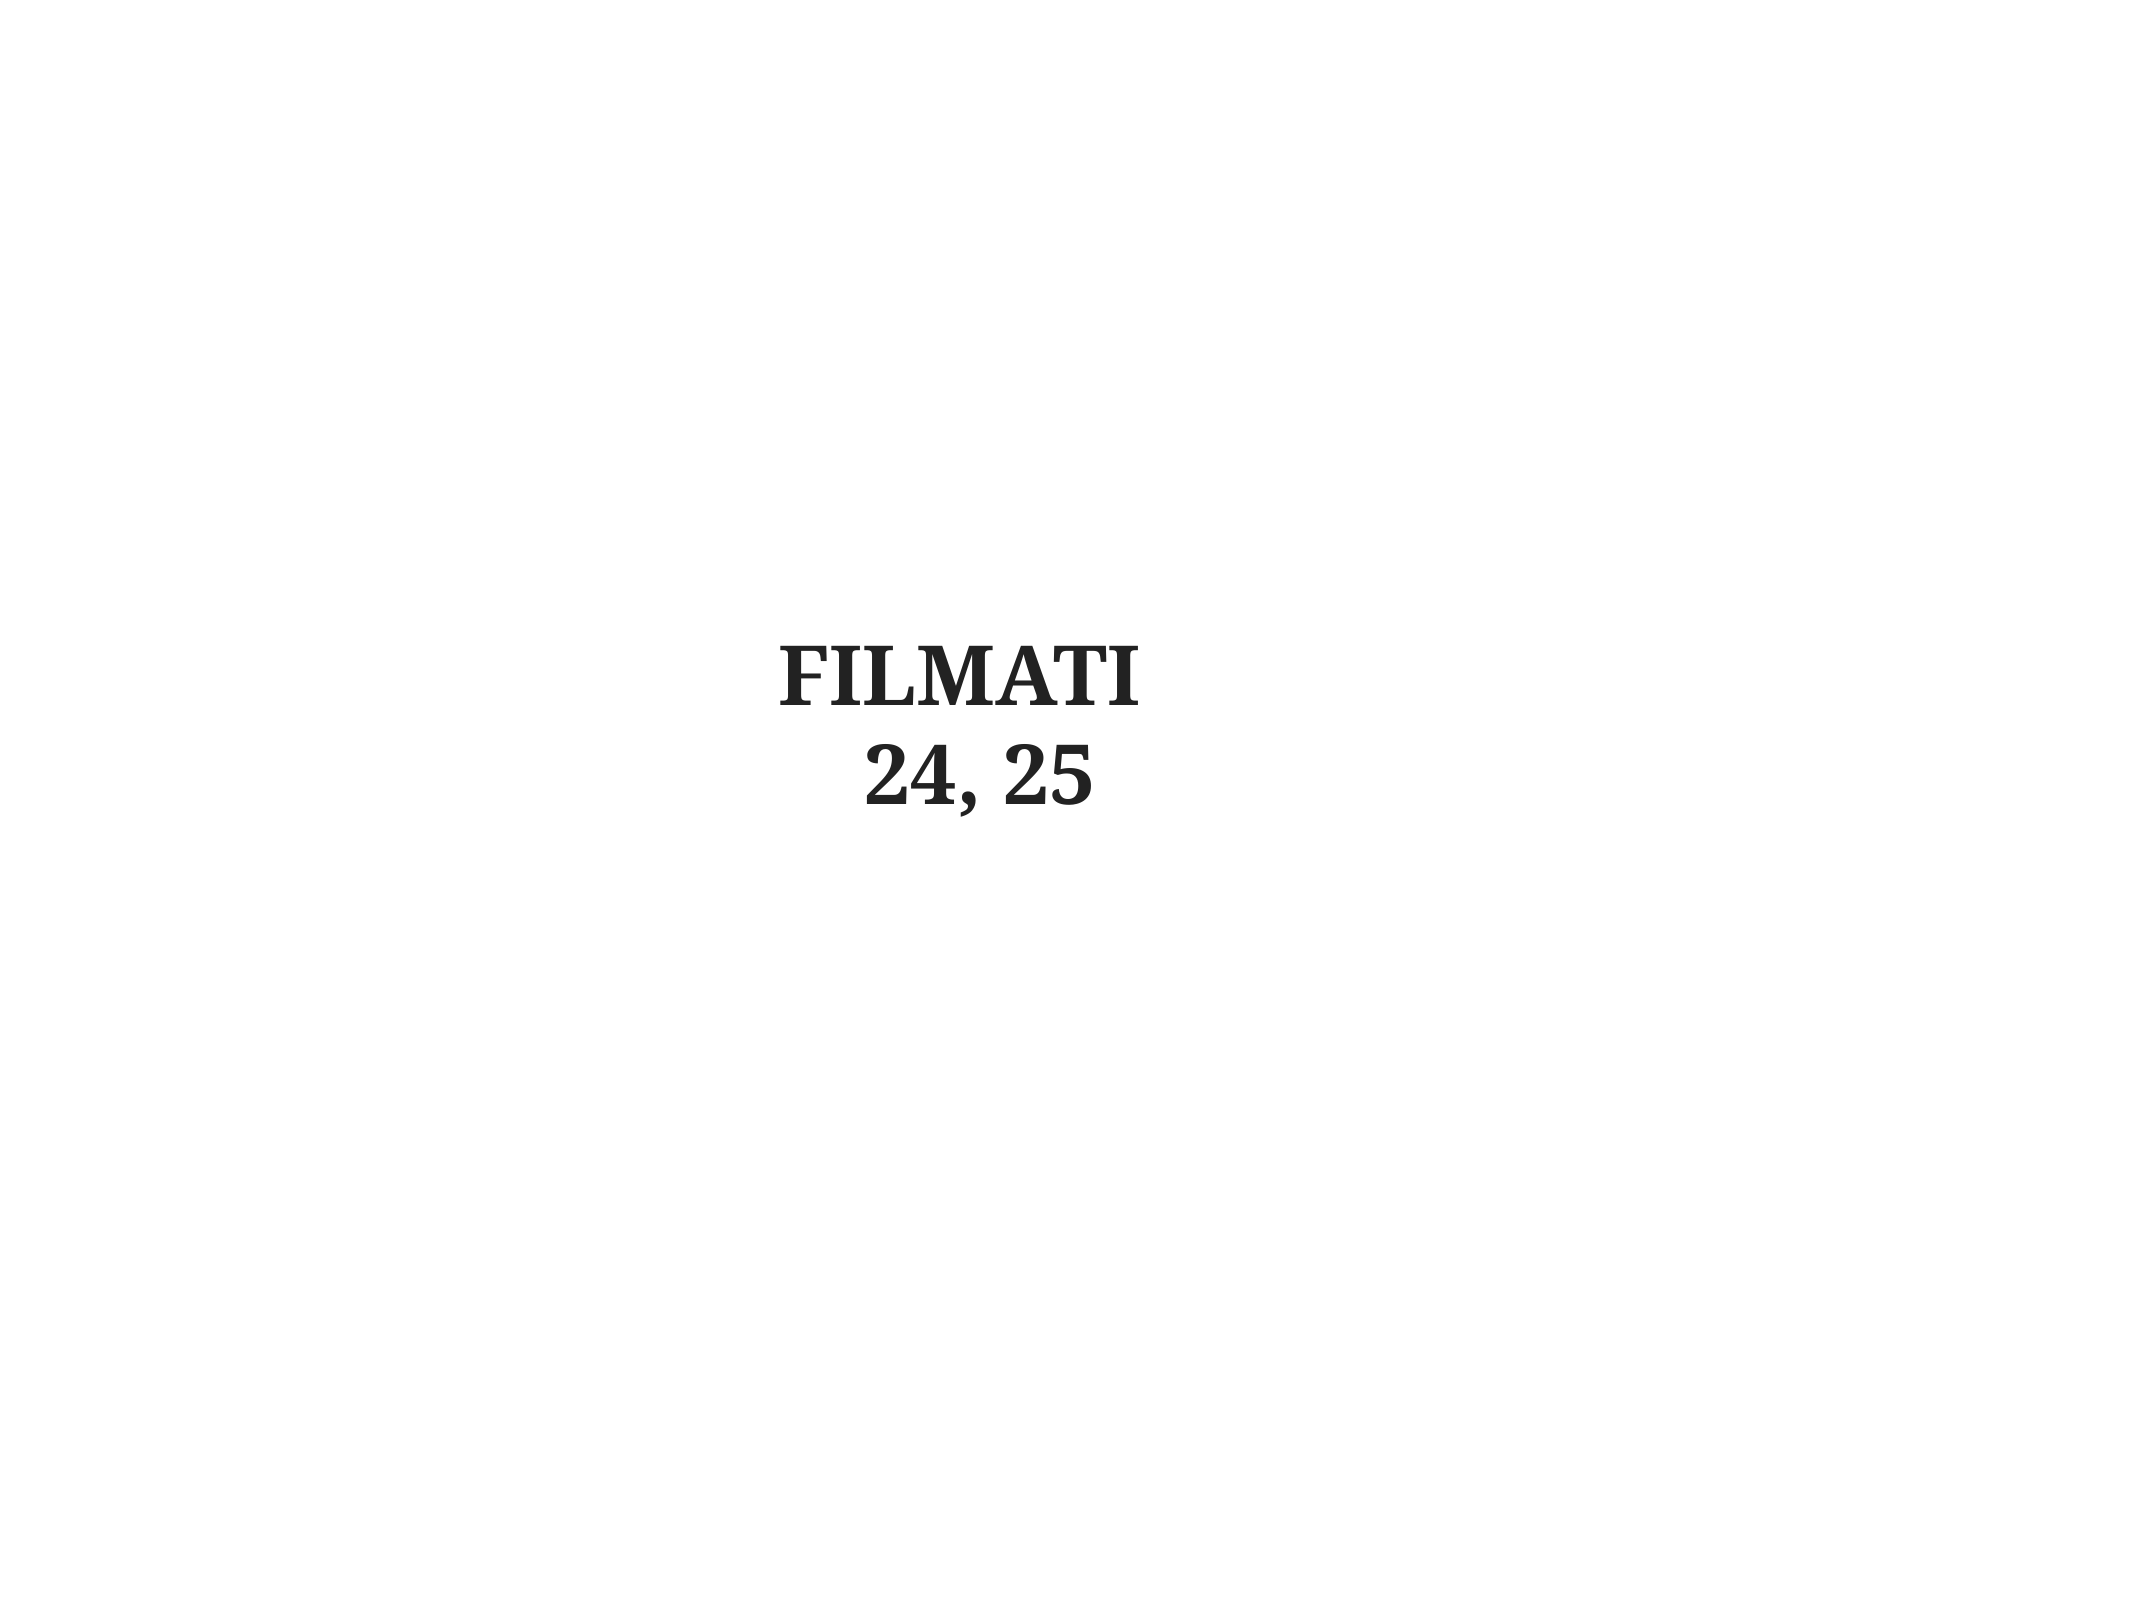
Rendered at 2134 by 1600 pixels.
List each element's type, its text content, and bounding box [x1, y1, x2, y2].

text_box FILMATI 24, 25 [612, 615, 1350, 829]
